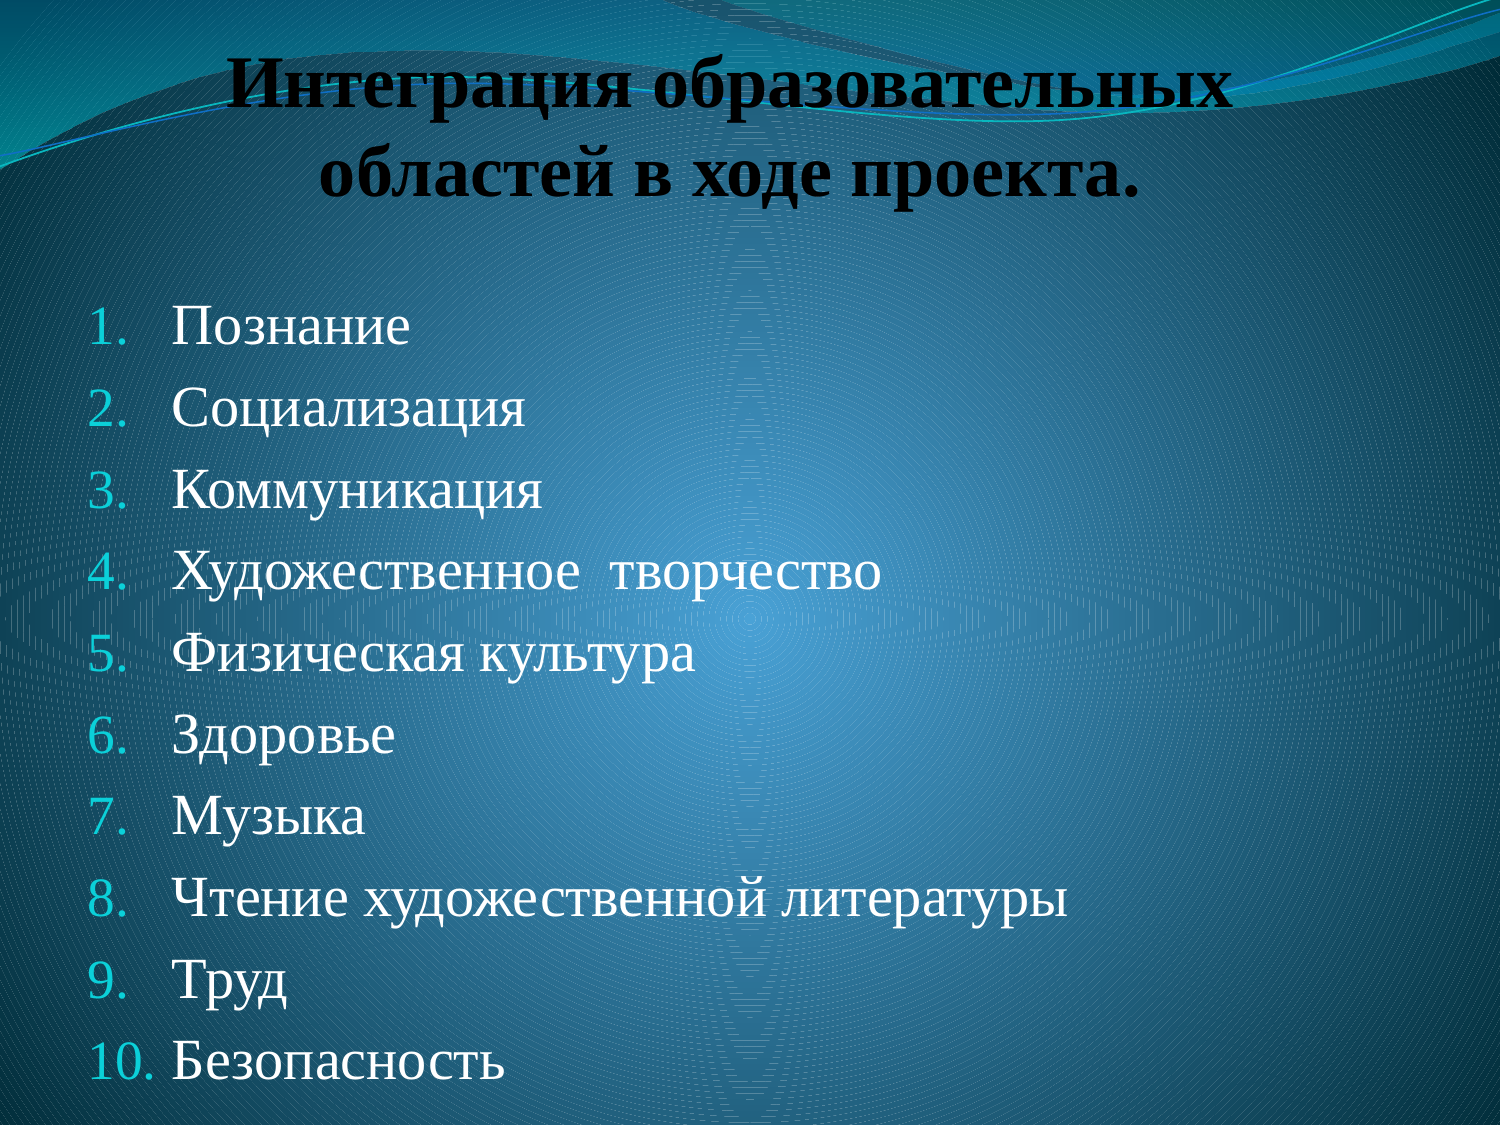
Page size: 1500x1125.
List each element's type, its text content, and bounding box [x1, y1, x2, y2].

subtitle Познание Социализация Коммуникация Художественное творчество Физическая культура Здоровье Музыка Чтение художественной литературы Труд Безопасность [87, 278, 1377, 1047]
title Интеграция образовательных областей в ходе проекта. [87, 30, 1376, 278]
